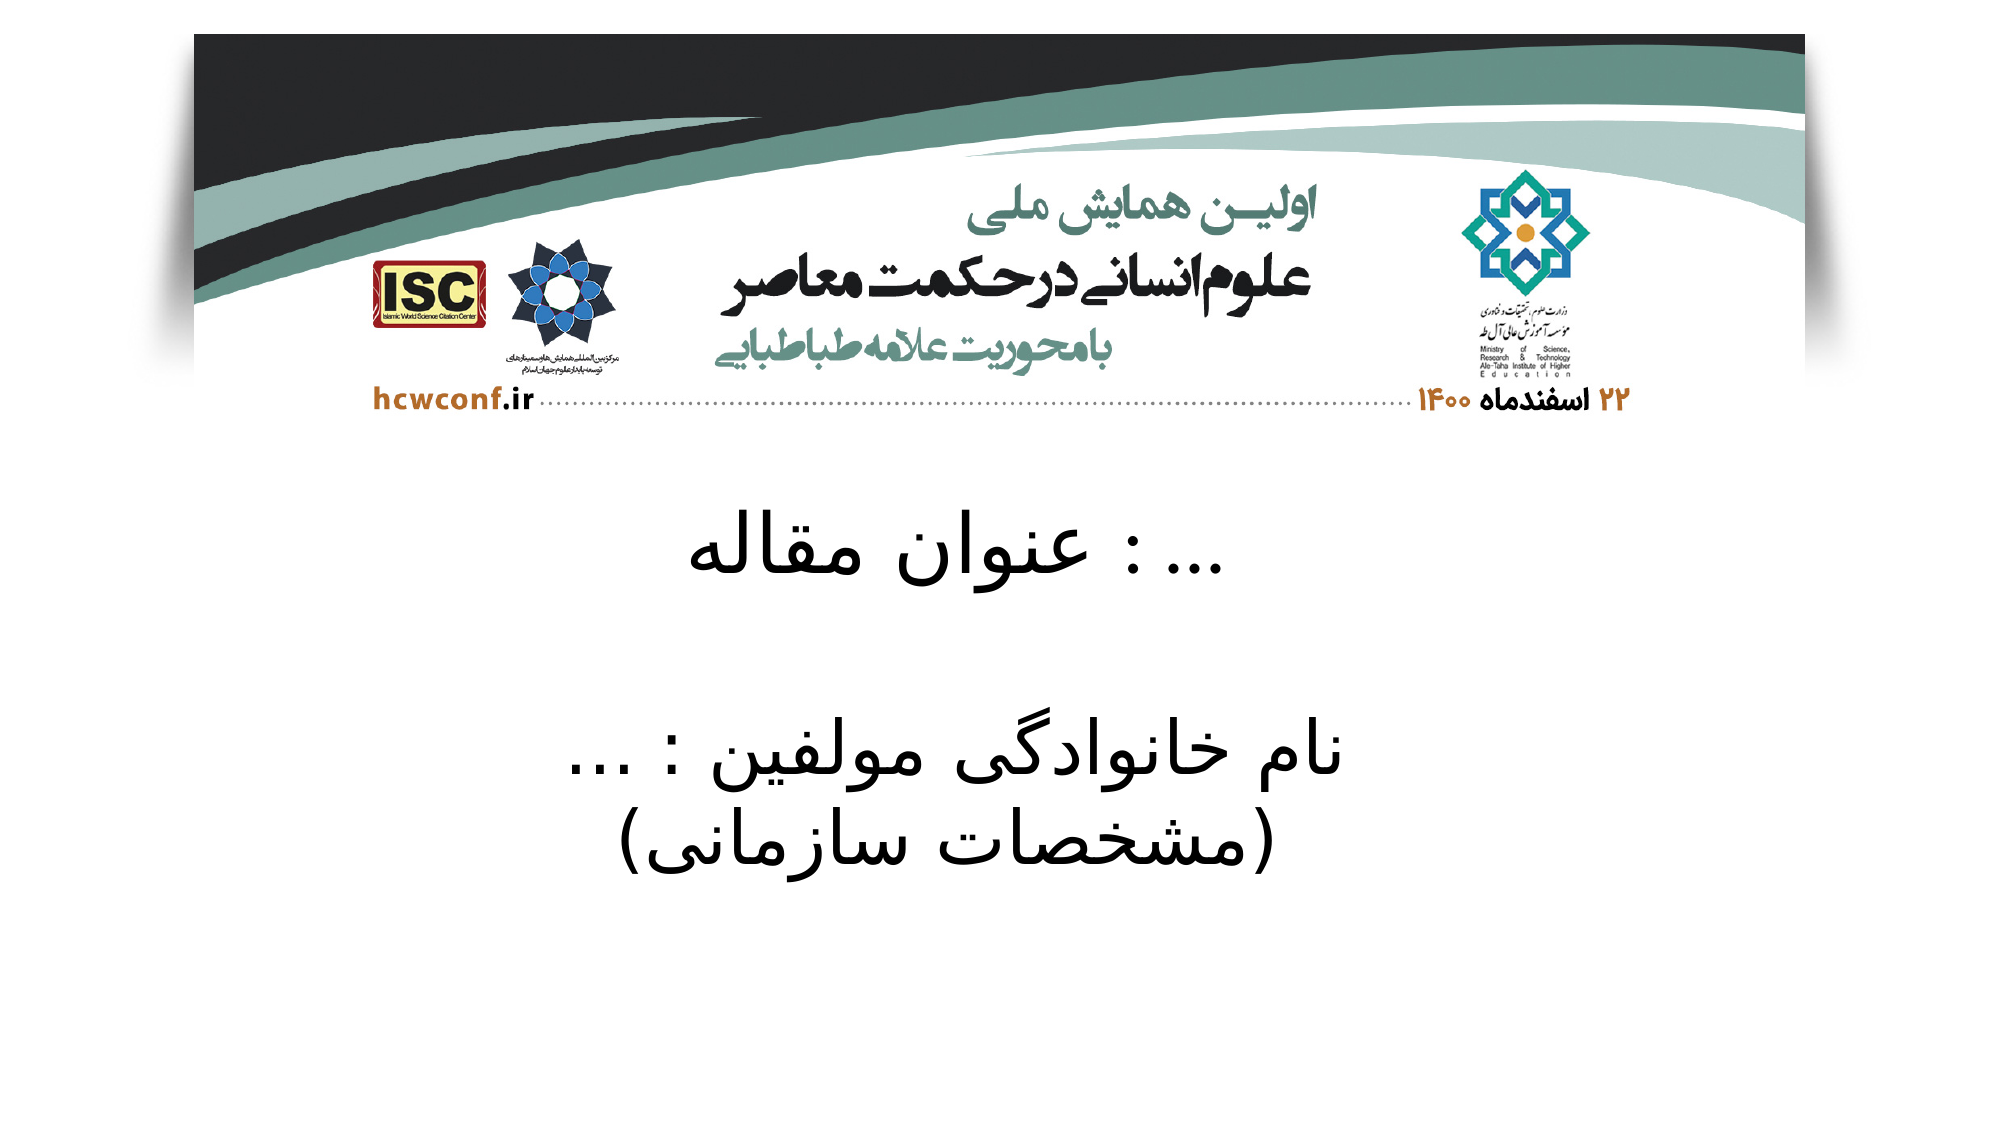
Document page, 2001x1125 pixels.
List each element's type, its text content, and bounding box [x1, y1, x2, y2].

text_box عنوان مقاله : ... [624, 483, 1288, 598]
picture [0, 34, 2000, 483]
text_box نام خانوادگی مولفین : ... (مشخصات سازمانی) [488, 692, 1423, 887]
